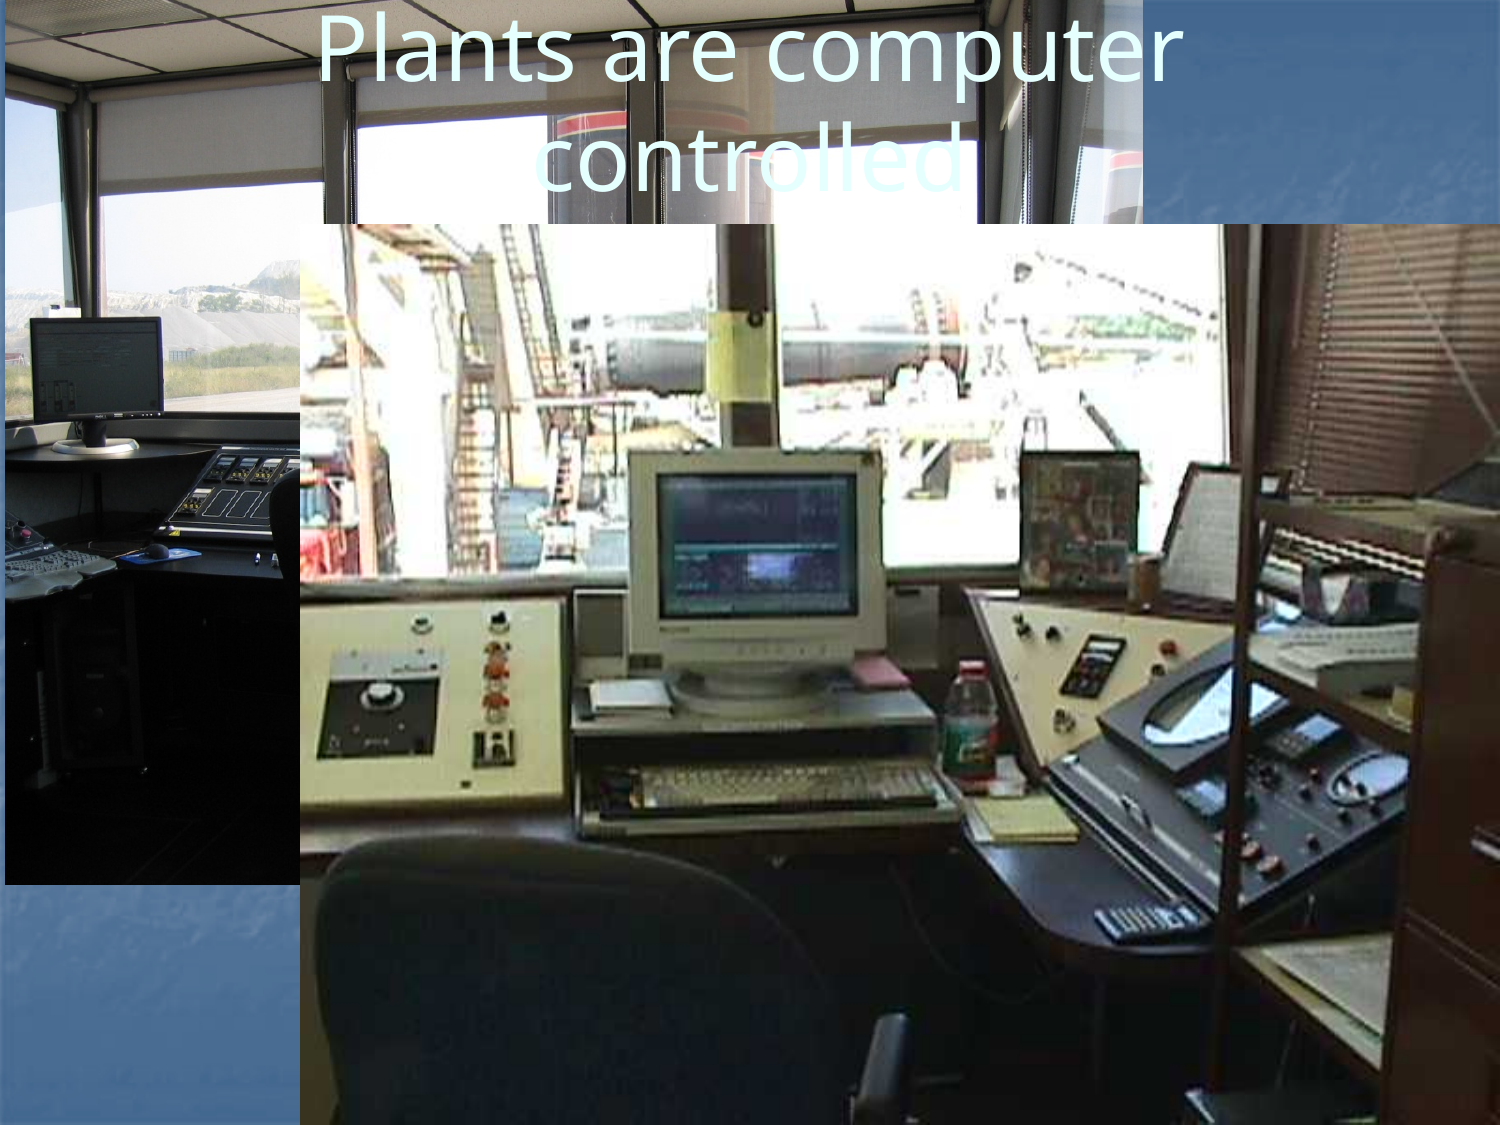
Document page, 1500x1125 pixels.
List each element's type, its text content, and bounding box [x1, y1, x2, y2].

picture [4, 0, 1500, 1125]
title Plants are computer controlled [1144, 0, 1388, 201]
